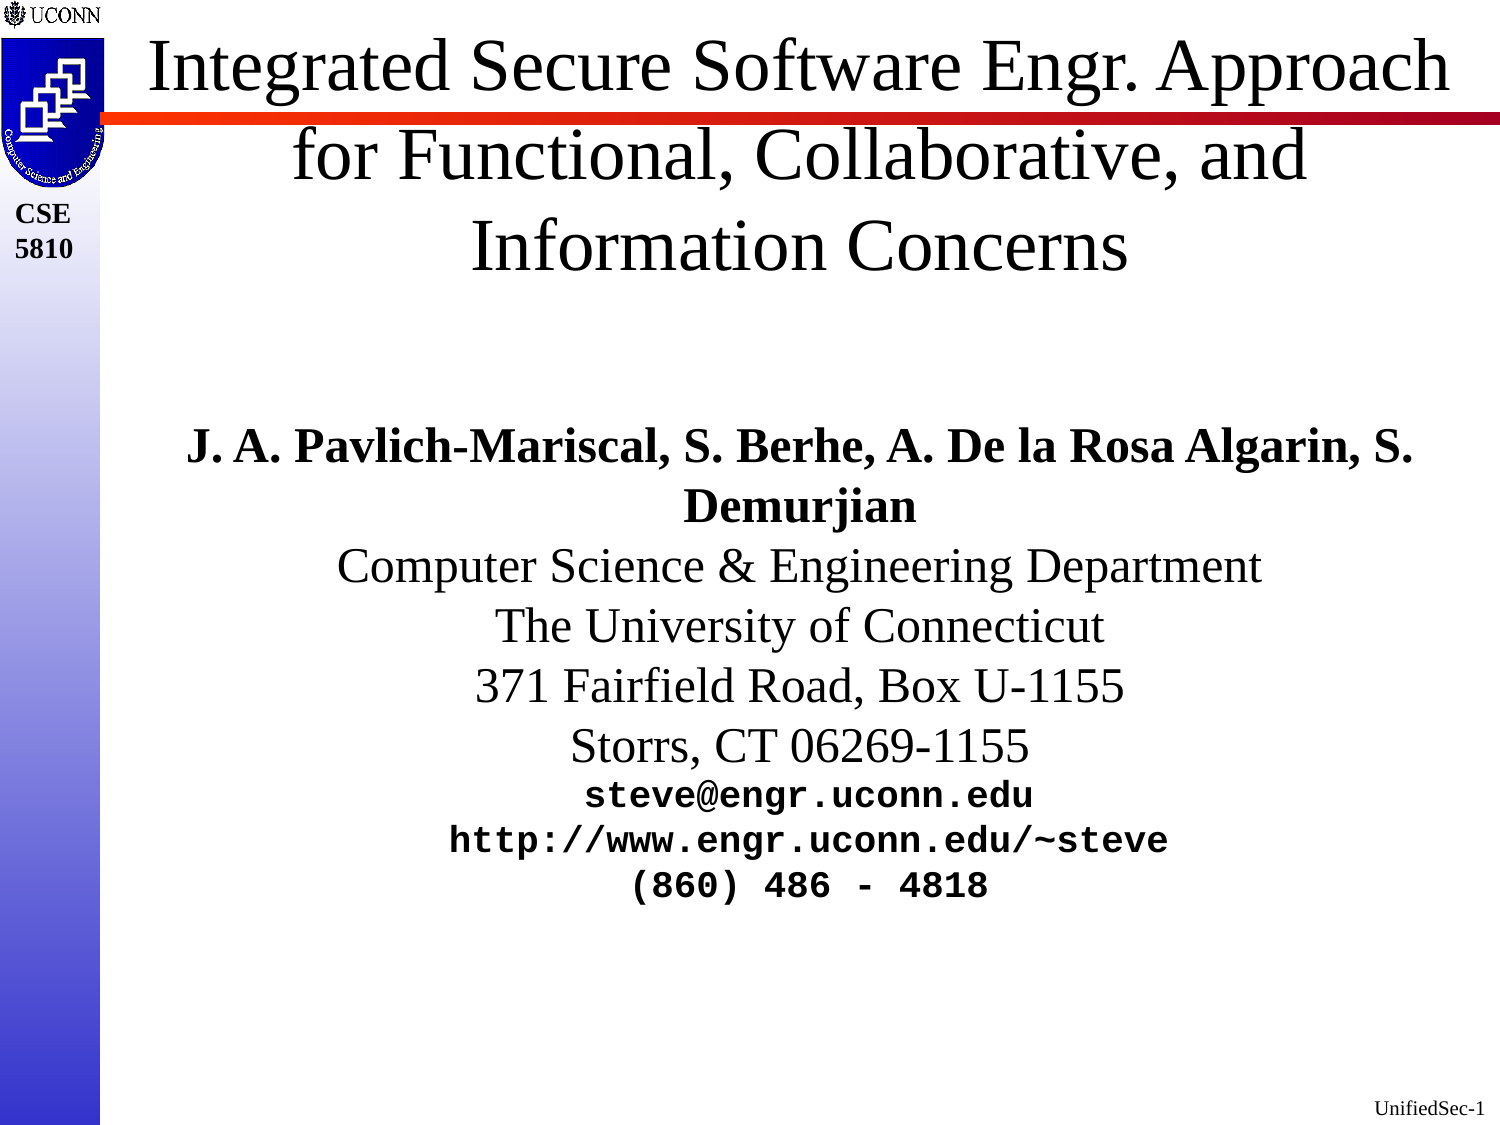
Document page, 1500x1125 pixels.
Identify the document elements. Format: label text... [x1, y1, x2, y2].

text_box steve@engr.uconn.edu http://www.engr.uconn.edu/~steve (860) 486 - 4818 [258, 762, 1359, 913]
picture [0, 0, 99, 188]
title Integrated Secure Software Engr. Approach for Functional, Collaborative, and Information Concerns [99, 0, 1500, 300]
text_box J. A. Pavlich-Mariscal, S. Berhe, A. De la Rosa Algarin, S. Demurjian Computer Science & Engineering Department The University of Connecticut 371 Fairfield Road, Box U-1155 Storrs, CT 06269-1155 [137, 405, 1463, 781]
